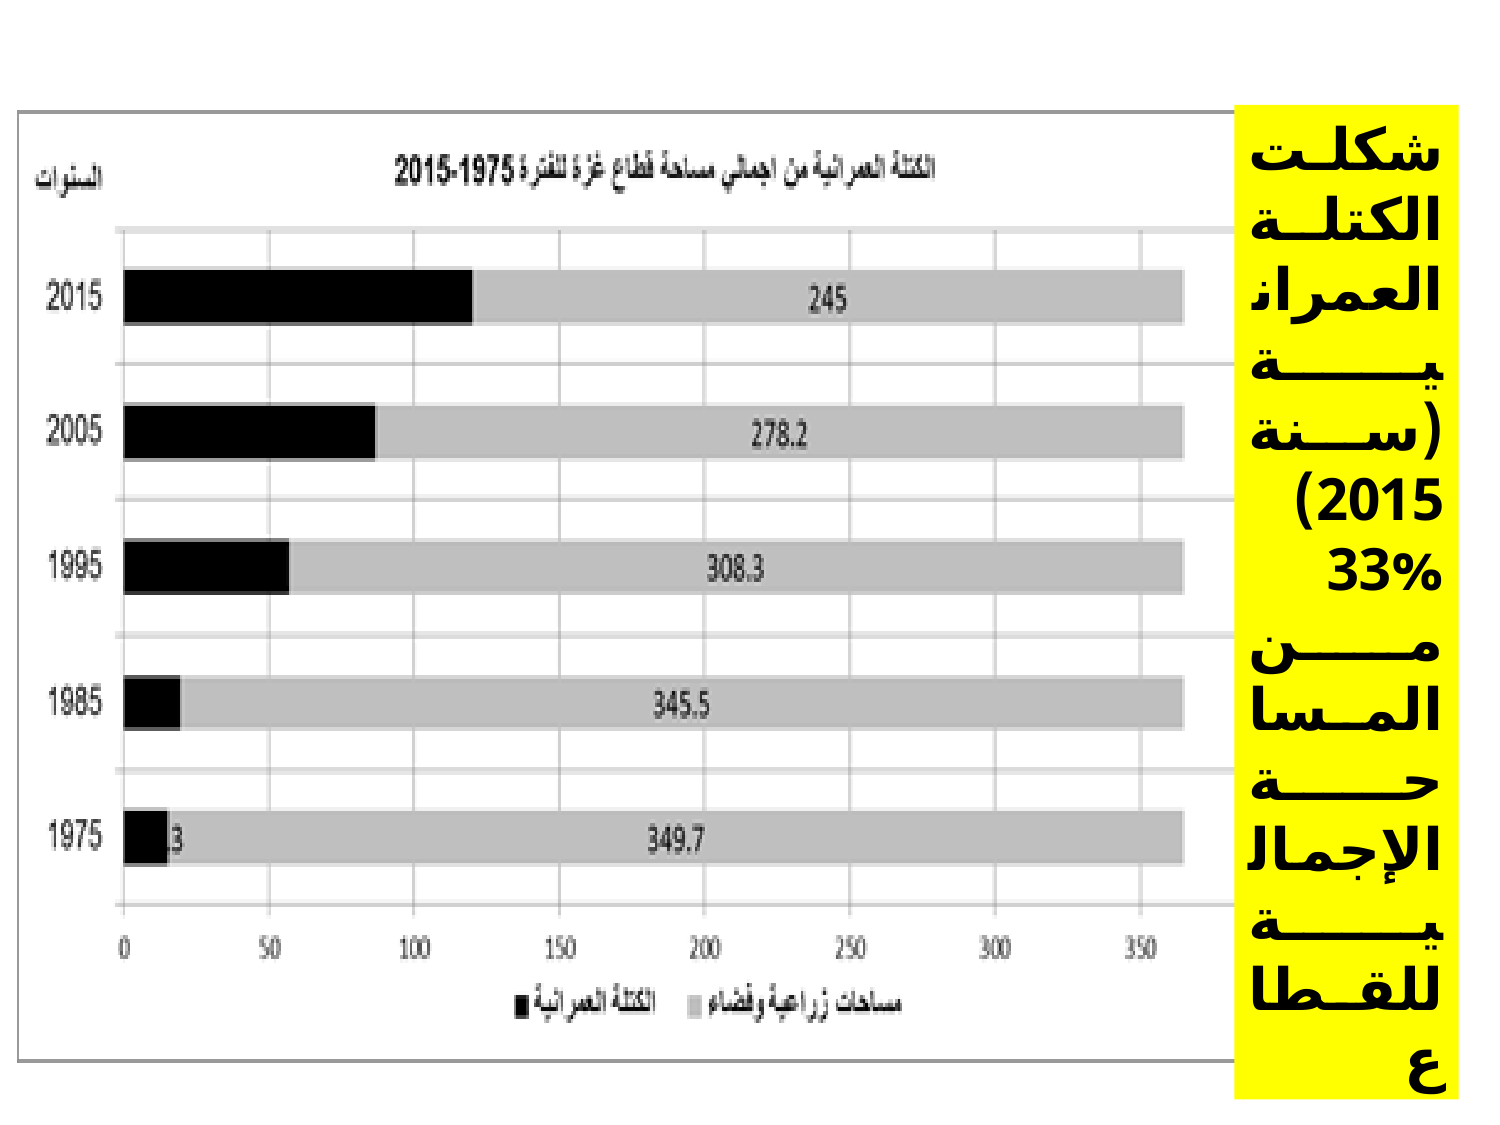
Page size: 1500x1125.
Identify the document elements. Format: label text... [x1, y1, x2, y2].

text_box شكلت الكتلة العمرانية (سنة 2015) 33% من المساحة الإجمالية للقطاع [1234, 104, 1459, 1100]
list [17, 110, 1394, 1068]
